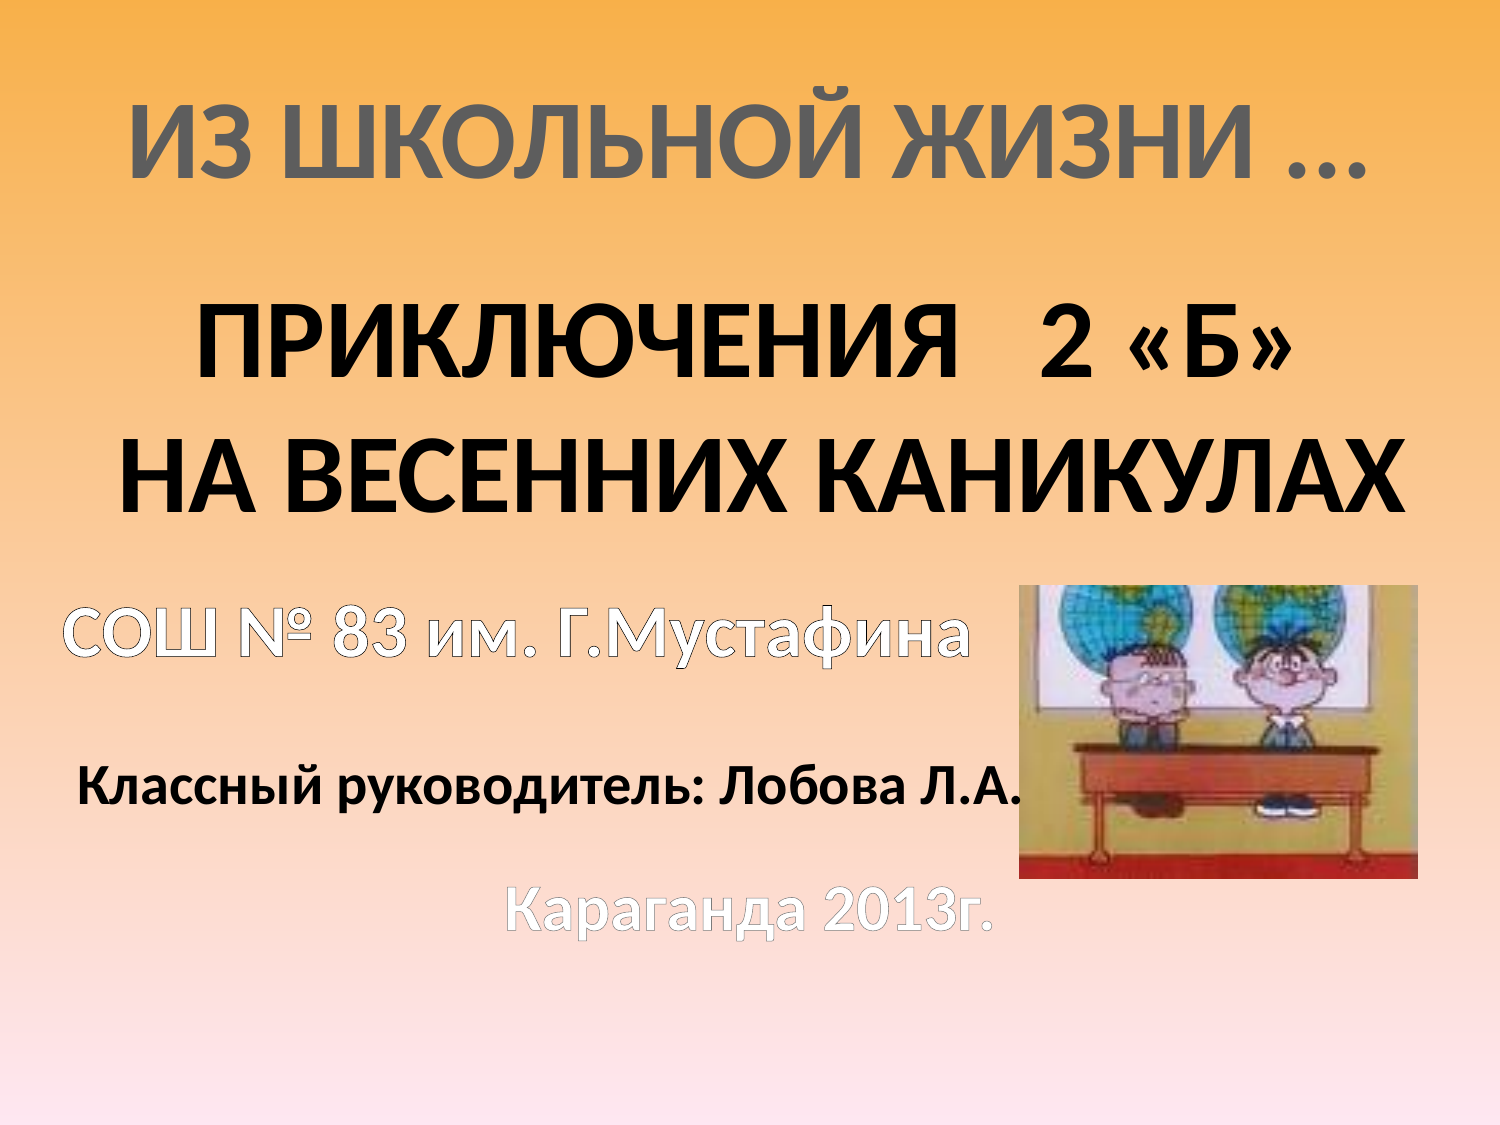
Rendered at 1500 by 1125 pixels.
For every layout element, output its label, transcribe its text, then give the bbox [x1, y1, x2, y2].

text_box СОШ № 83 им. Г.Мустафина [46, 574, 997, 680]
picture [1019, 585, 1419, 880]
list [75, 543, 1425, 1055]
text_box Классный руководитель: Лобова Л.А. [58, 738, 1014, 824]
text_box Караганда 2013г. [315, 856, 1185, 952]
text_box ИЗ ШКОЛЬНОЙ ЖИЗНИ ... [104, 58, 1396, 209]
text_box ПРИКЛЮЧЕНИЯ 2 «Б» НА ВЕСЕННИХ КАНИКУЛАХ [70, 257, 1430, 543]
list [75, 70, 1425, 257]
